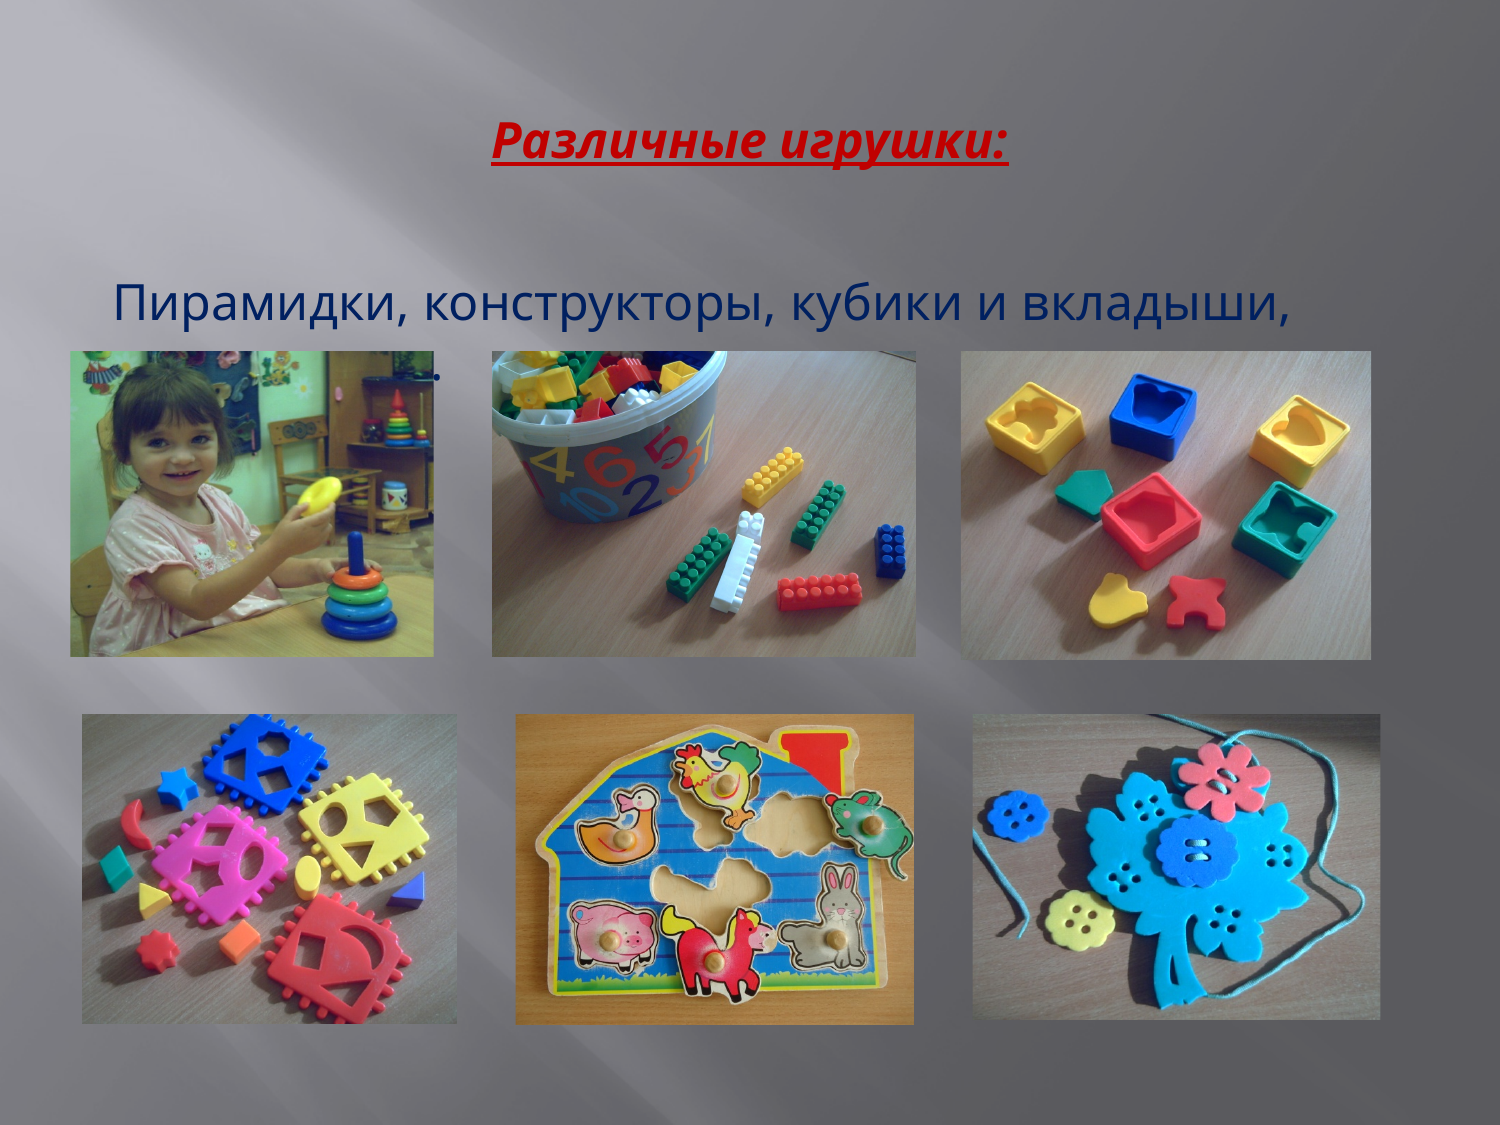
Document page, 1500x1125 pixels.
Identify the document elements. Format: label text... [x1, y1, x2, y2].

list Пирамидки, конструкторы, кубики и вкладыши, шнуровки. [75, 262, 1425, 1035]
picture [515, 714, 915, 1025]
title Различные игрушки: [75, 45, 1425, 233]
picture [81, 714, 458, 1025]
picture [972, 714, 1381, 1020]
picture [491, 351, 916, 657]
picture [960, 351, 1372, 660]
picture [70, 351, 434, 657]
